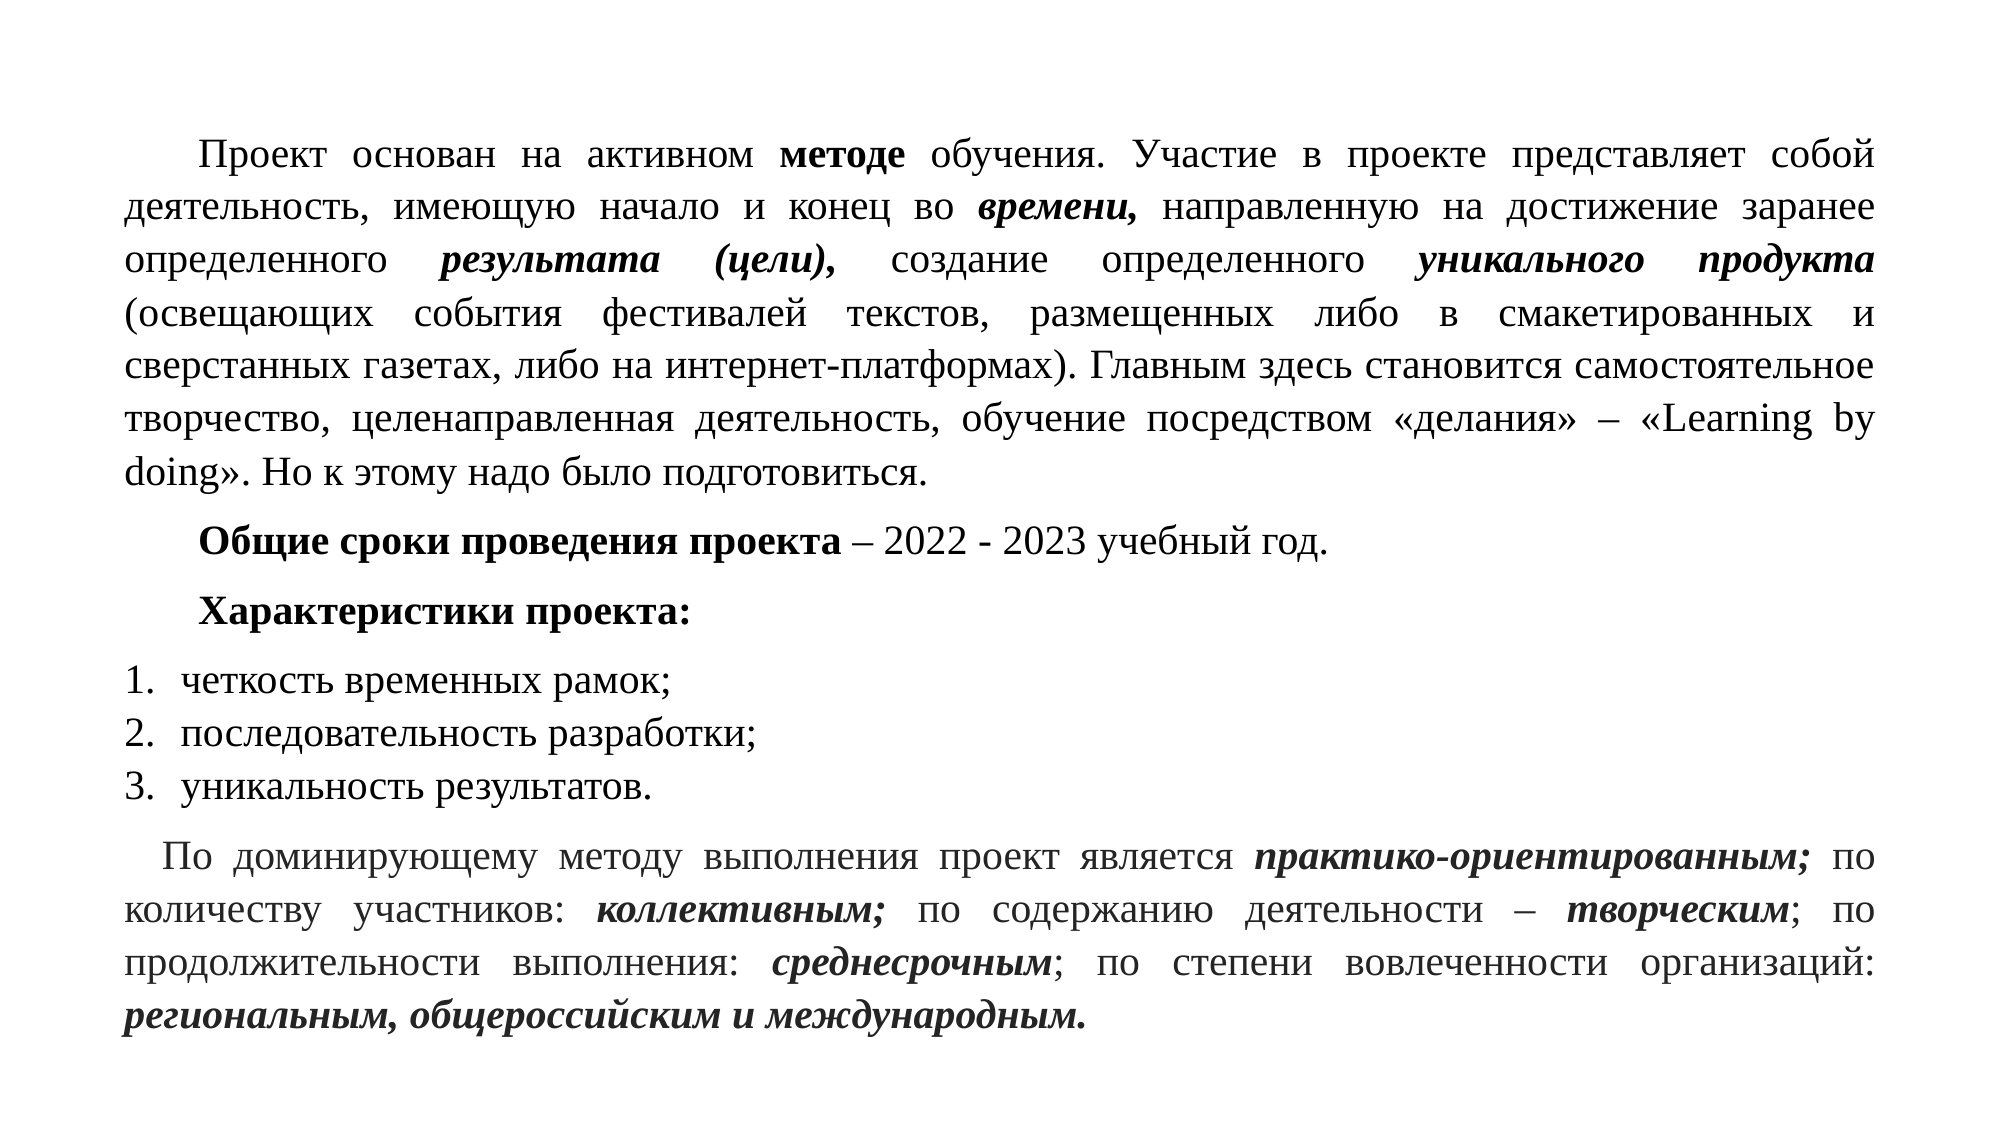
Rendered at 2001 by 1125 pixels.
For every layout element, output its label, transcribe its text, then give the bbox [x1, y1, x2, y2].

text_box Проект основан на активном методе обучения. Участие в проекте представляет собой деятельность, имеющую начало и конец во времени, направленную на достижение заранее определенного результата (цели), создание определенного уникального продукта (освещающих события фестивалей текстов, размещенных либо в смакетированных и сверстанных газетах, либо на интернет-платформах). Главным здесь становится самостоятельное творчество, целенаправленная деятельность, обучение посредством «делания» – «Learning by doing». Но к этому надо было подготовиться. Общие сроки проведения проекта – 2022 - 2023 учебный год. Характеристики проекта: четкость временных рамок; последовательность разработки; уникальность результатов. По доминирующему методу выполнения проект является практико-ориентированным; по количеству участников: коллективным; по содержанию деятельности – творческим; по продолжительности выполнения: среднесрочным; по степени вовлеченности организаций: региональным, общероссийским и международным. [109, 115, 1891, 1044]
